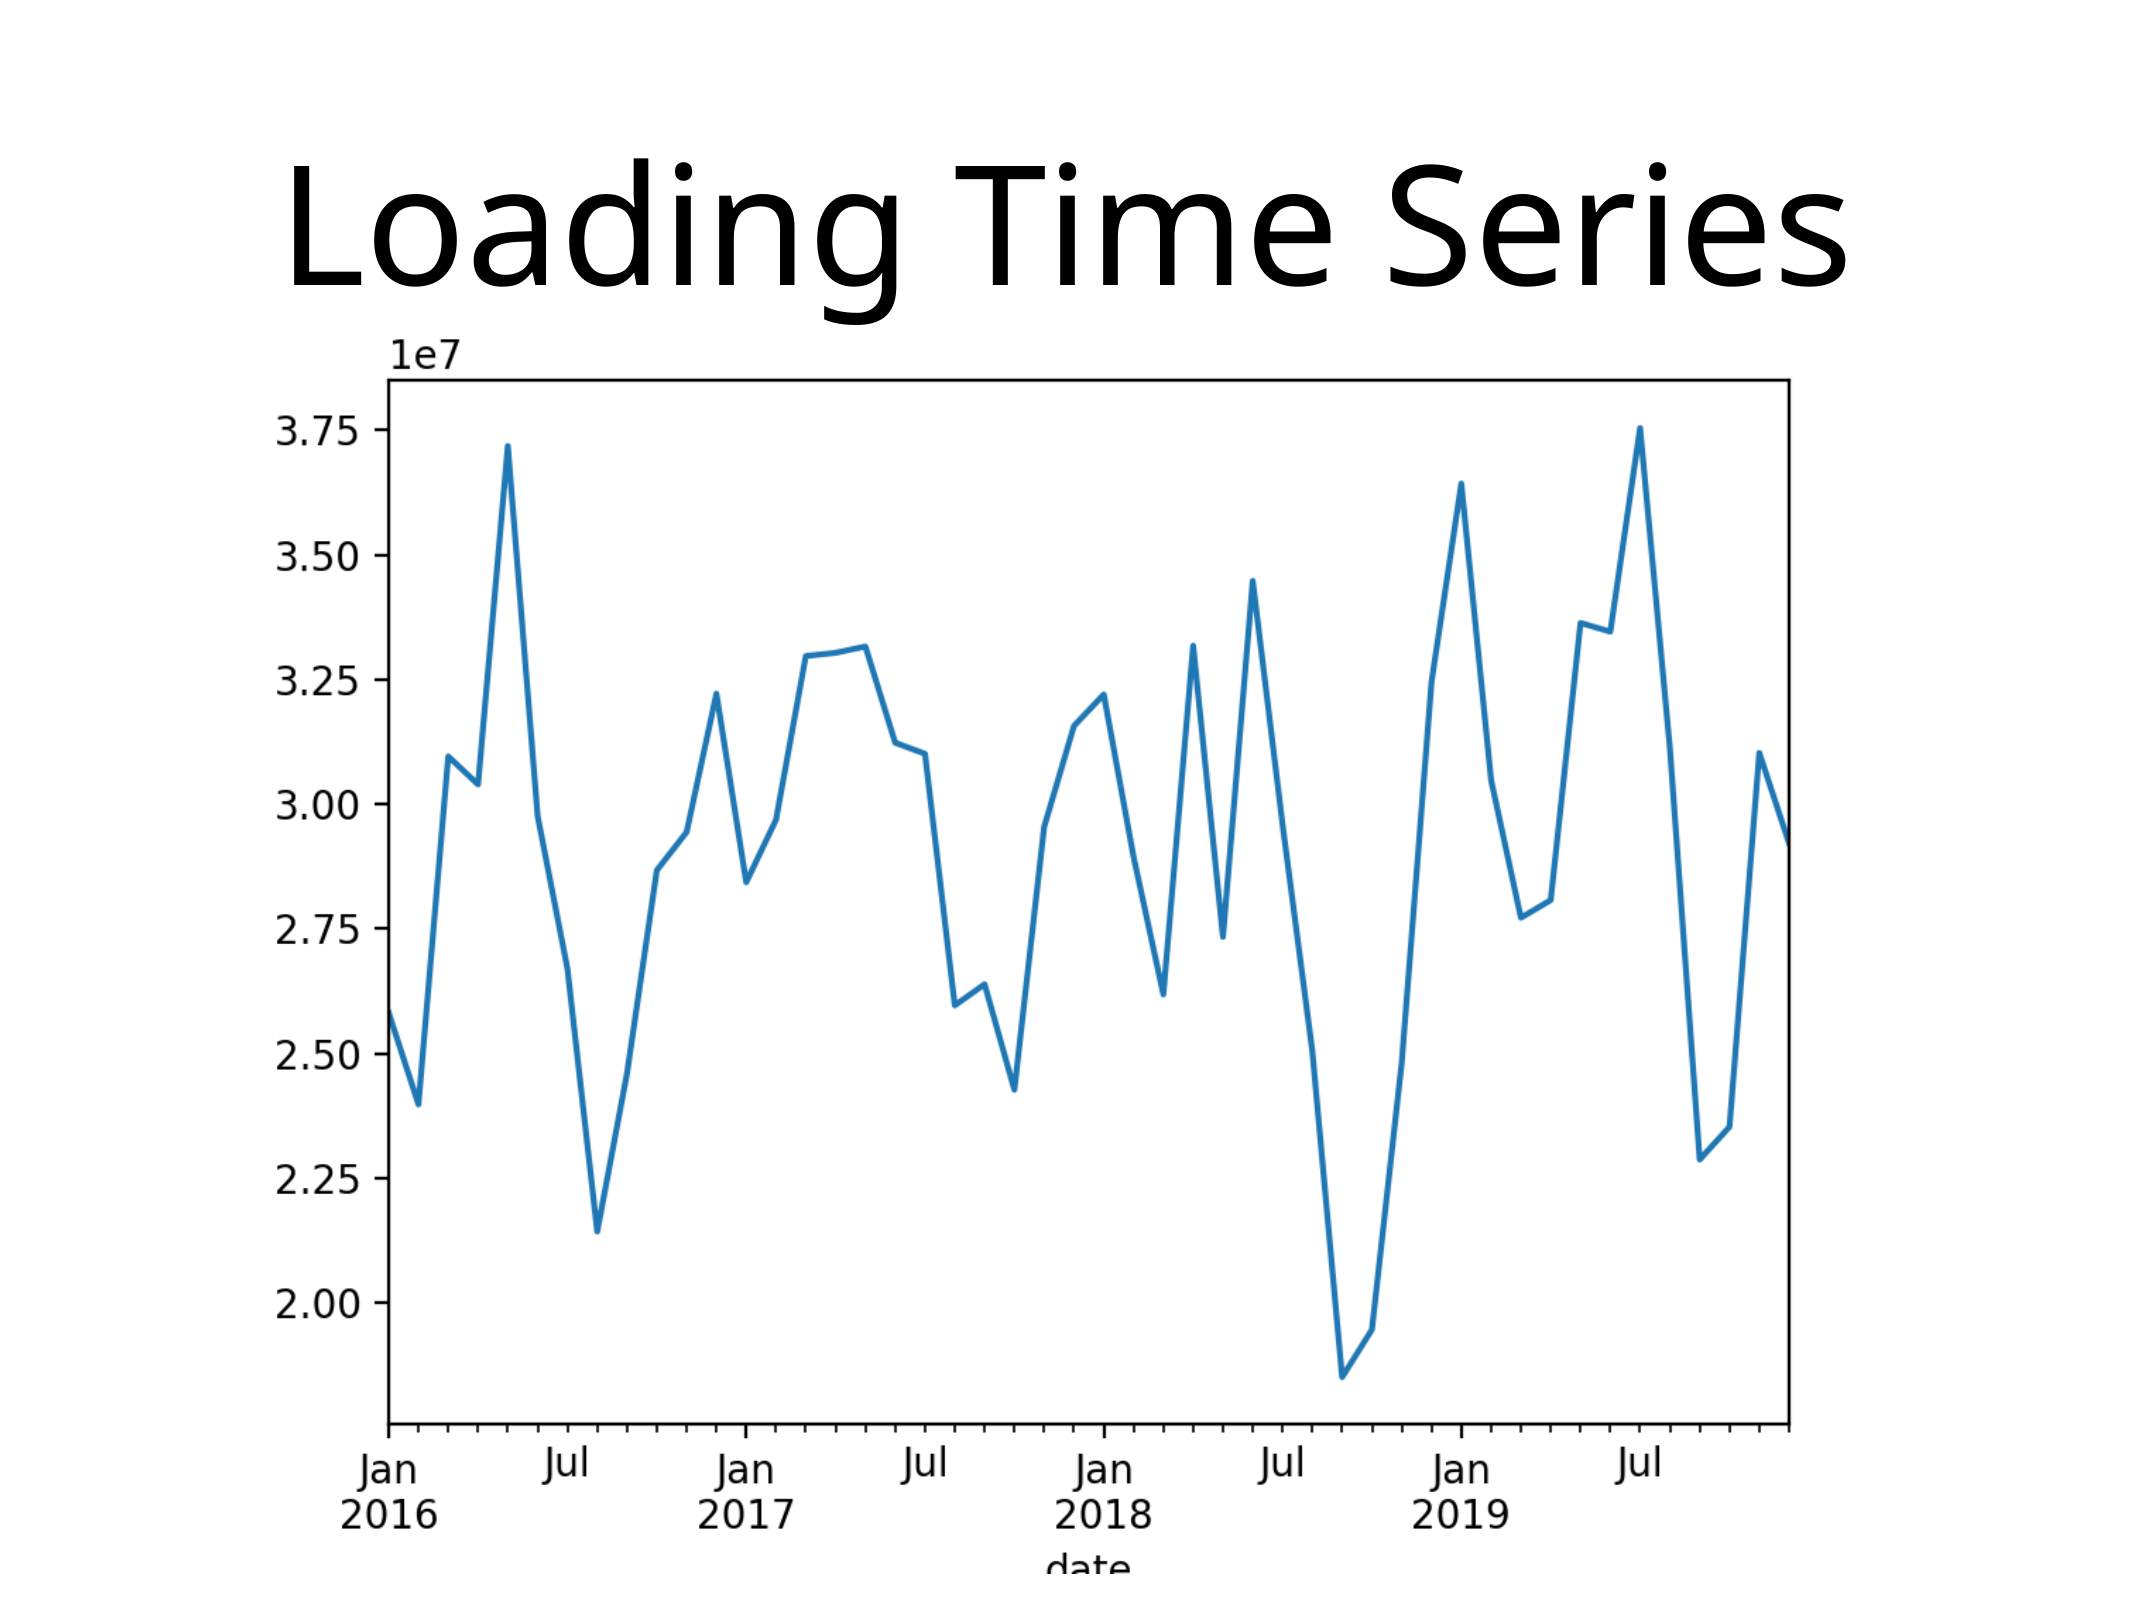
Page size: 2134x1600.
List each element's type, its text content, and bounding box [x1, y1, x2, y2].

picture [163, 218, 1970, 1574]
title Loading Time Series [155, 41, 1978, 397]
